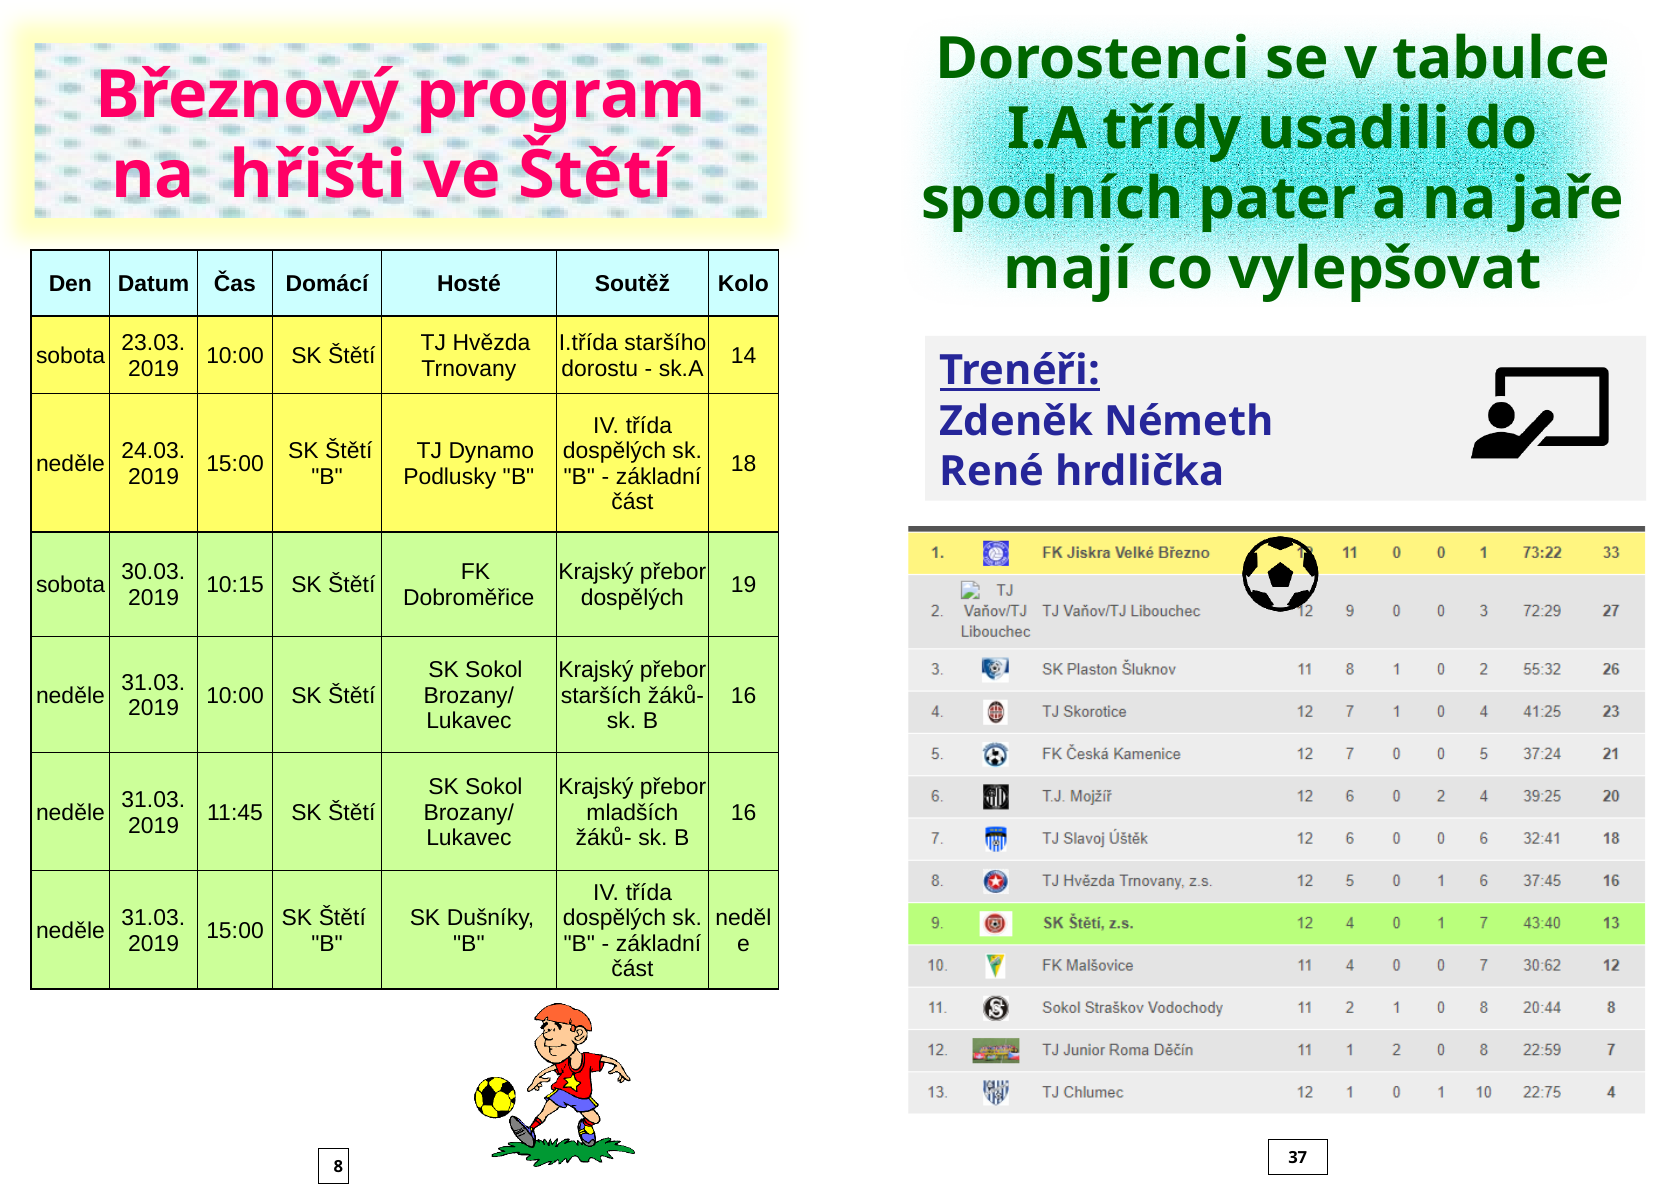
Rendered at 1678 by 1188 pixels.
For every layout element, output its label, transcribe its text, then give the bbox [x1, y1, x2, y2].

table_cell neděle [989, 102, 1559, 220]
table_cell IV. třída dospělých sk. "B" - základní část [557, 394, 708, 531]
text_box 8 [318, 1148, 349, 1184]
table_cell Krajský přebor starších žáků- sk. B [557, 637, 708, 752]
table_header Domácí [273, 251, 381, 315]
text_box Březnový program na hřišti ve Štětí [34, 43, 767, 218]
table_cell SK Štětí [273, 317, 381, 393]
table_cell 31.03. 2019 [110, 871, 197, 988]
table_header [1001, 114, 1547, 208]
table_cell neděle [32, 753, 109, 870]
table_cell 24.03. 2019 [110, 394, 197, 531]
table_cell sobota [32, 317, 109, 393]
table_cell 2.místo [971, 84, 1578, 238]
table_cell 10:00 [198, 637, 272, 752]
table_cell 10:00 [198, 317, 272, 393]
table_cell SK Sokol Brozany/ Lukavec [382, 753, 556, 870]
table_header Kolo [709, 251, 778, 315]
table_cell SK Štětí "B" [273, 871, 381, 988]
table_cell Krajský přebor dospělých [557, 533, 708, 636]
table_cell 15:00 [198, 871, 272, 988]
text_box Dorostenci se v tabulce I.A třídy usadili do spodních pater a na jaře mají co vylepšovat [1018, 131, 1531, 191]
table_cell 23.03. 2019 [110, 317, 197, 393]
table_cell 31.03. 2019 [110, 637, 197, 752]
table_cell 16 [709, 753, 778, 870]
table_cell SK Dušníky, "B" [382, 871, 556, 988]
table_header Hosté [382, 251, 556, 315]
table_cell 18 [709, 394, 778, 531]
table_cell TJ Hvězda Trnovany [382, 317, 556, 393]
table_cell 31.03. 2019 [110, 753, 197, 870]
table_cell 11:45 [198, 753, 272, 870]
table_cell 15:00 [198, 394, 272, 531]
table_cell SK Štětí "B" [273, 394, 381, 531]
text_box 37 [1268, 1139, 1328, 1175]
table_cell TJ Dynamo Podlusky "B" [382, 394, 556, 531]
table_header Soutěž [557, 251, 708, 315]
table_header Čas [198, 251, 272, 315]
table_cell 14 [709, 317, 778, 393]
table_header Den [32, 251, 109, 315]
table_cell I.třída staršího dorostu - sk.A [557, 317, 708, 393]
table_cell SK Štětí [273, 533, 381, 636]
table_cell IV. třída dospělých sk. "B" - základní část [557, 871, 708, 988]
table_cell Krajský přebor mladších žáků- sk. B [557, 753, 708, 870]
table_cell neděle [32, 394, 109, 531]
table_cell 10:15 [198, 533, 272, 636]
table_cell 19 [709, 533, 778, 636]
picture [474, 1003, 635, 1167]
text_box Trenéři: Zdeněk Németh René hrdlička [925, 335, 1647, 501]
picture [899, 526, 1666, 1118]
table_cell 30.03. 2019 [110, 533, 197, 636]
table_cell 16 [709, 637, 778, 752]
table_cell FK Dobroměřice [382, 533, 556, 636]
table_cell SK Sokol Brozany/ Lukavec [382, 637, 556, 752]
picture [1464, 337, 1615, 489]
table_cell sobota [32, 533, 109, 636]
table_cell SK Štětí [273, 637, 381, 752]
table_cell neděle [32, 637, 109, 752]
table_header Datum [110, 251, 197, 315]
table_cell neděle [32, 871, 109, 988]
table_cell neděle [709, 871, 778, 988]
table_cell SK Štětí [273, 753, 381, 870]
table_header Domácí [979, 92, 1569, 230]
